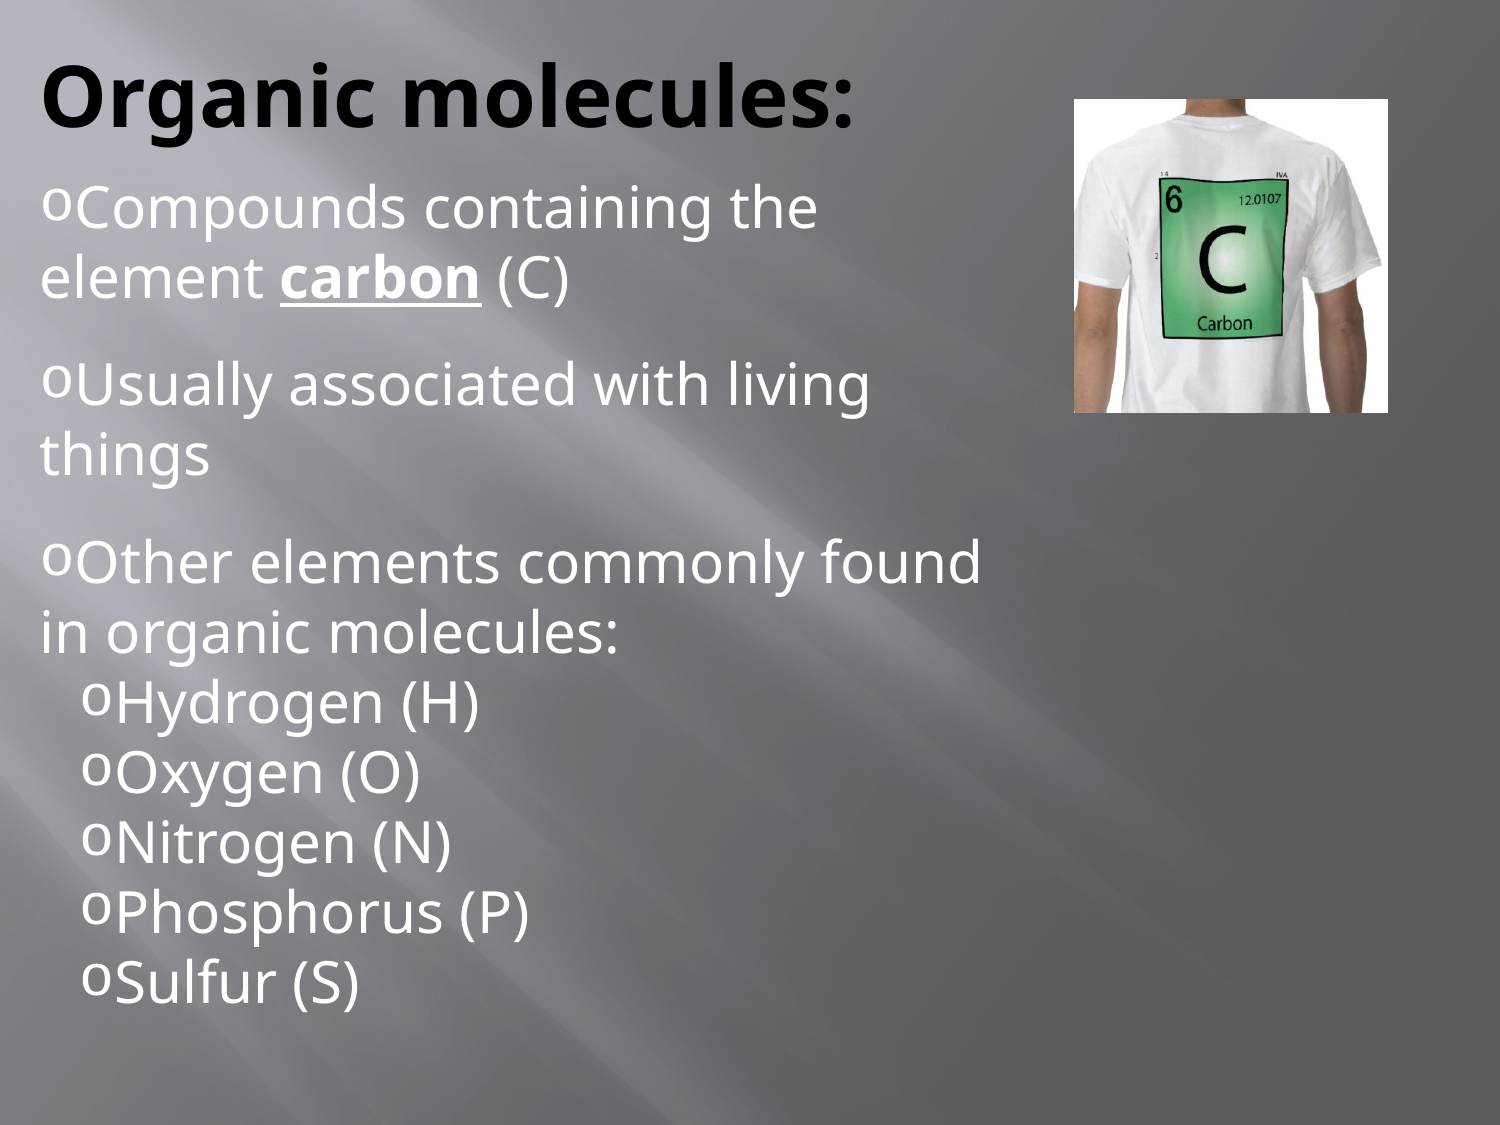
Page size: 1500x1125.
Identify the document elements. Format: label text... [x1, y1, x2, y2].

text_box Compounds containing the element carbon (C) Usually associated with living things Other elements commonly found in organic molecules: Hydrogen (H) Oxygen (O) Nitrogen (N) Phosphorus (P) Sulfur (S) [24, 162, 1063, 1023]
picture [1074, 99, 1388, 413]
title Organic molecules: [24, 24, 1375, 163]
